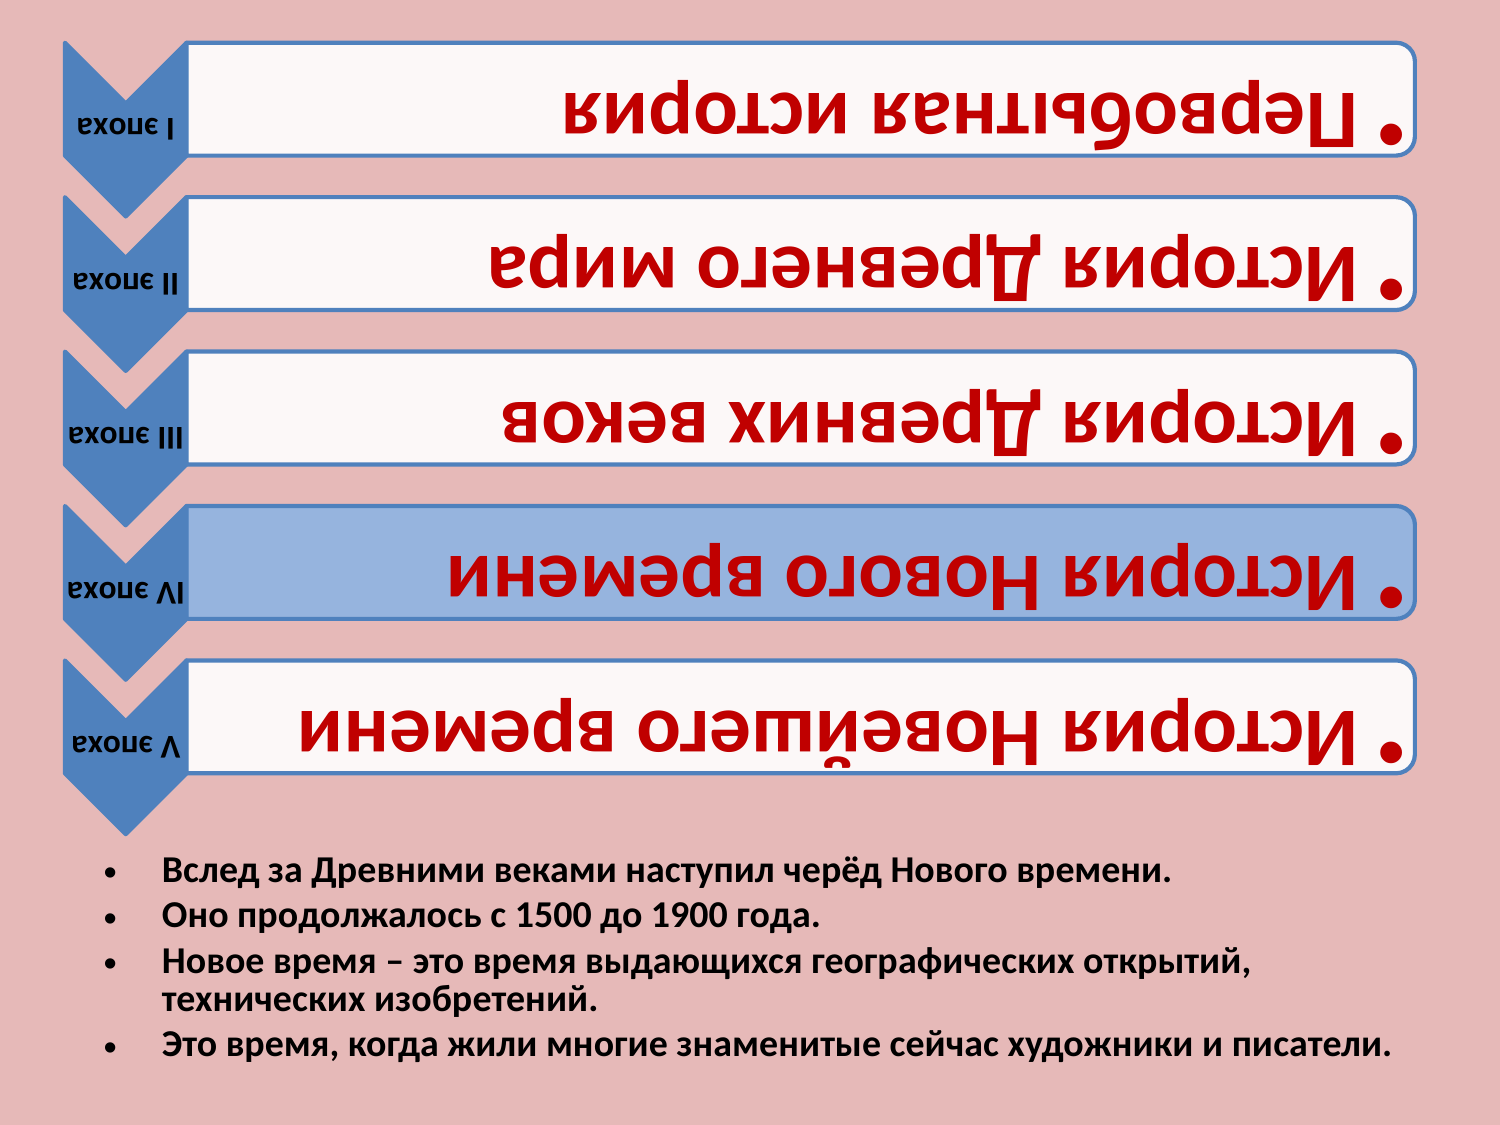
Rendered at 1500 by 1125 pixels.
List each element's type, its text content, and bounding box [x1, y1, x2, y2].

list Вслед за Древними веками наступил черёд Нового времени. Оно продолжалось с 1500 до 1900 года. Новое время – это время выдающихся географических открытий, технических изобретений. Это время, когда жили многие знаменитые сейчас художники и писатели. [88, 846, 1414, 1106]
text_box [64, 42, 1416, 835]
